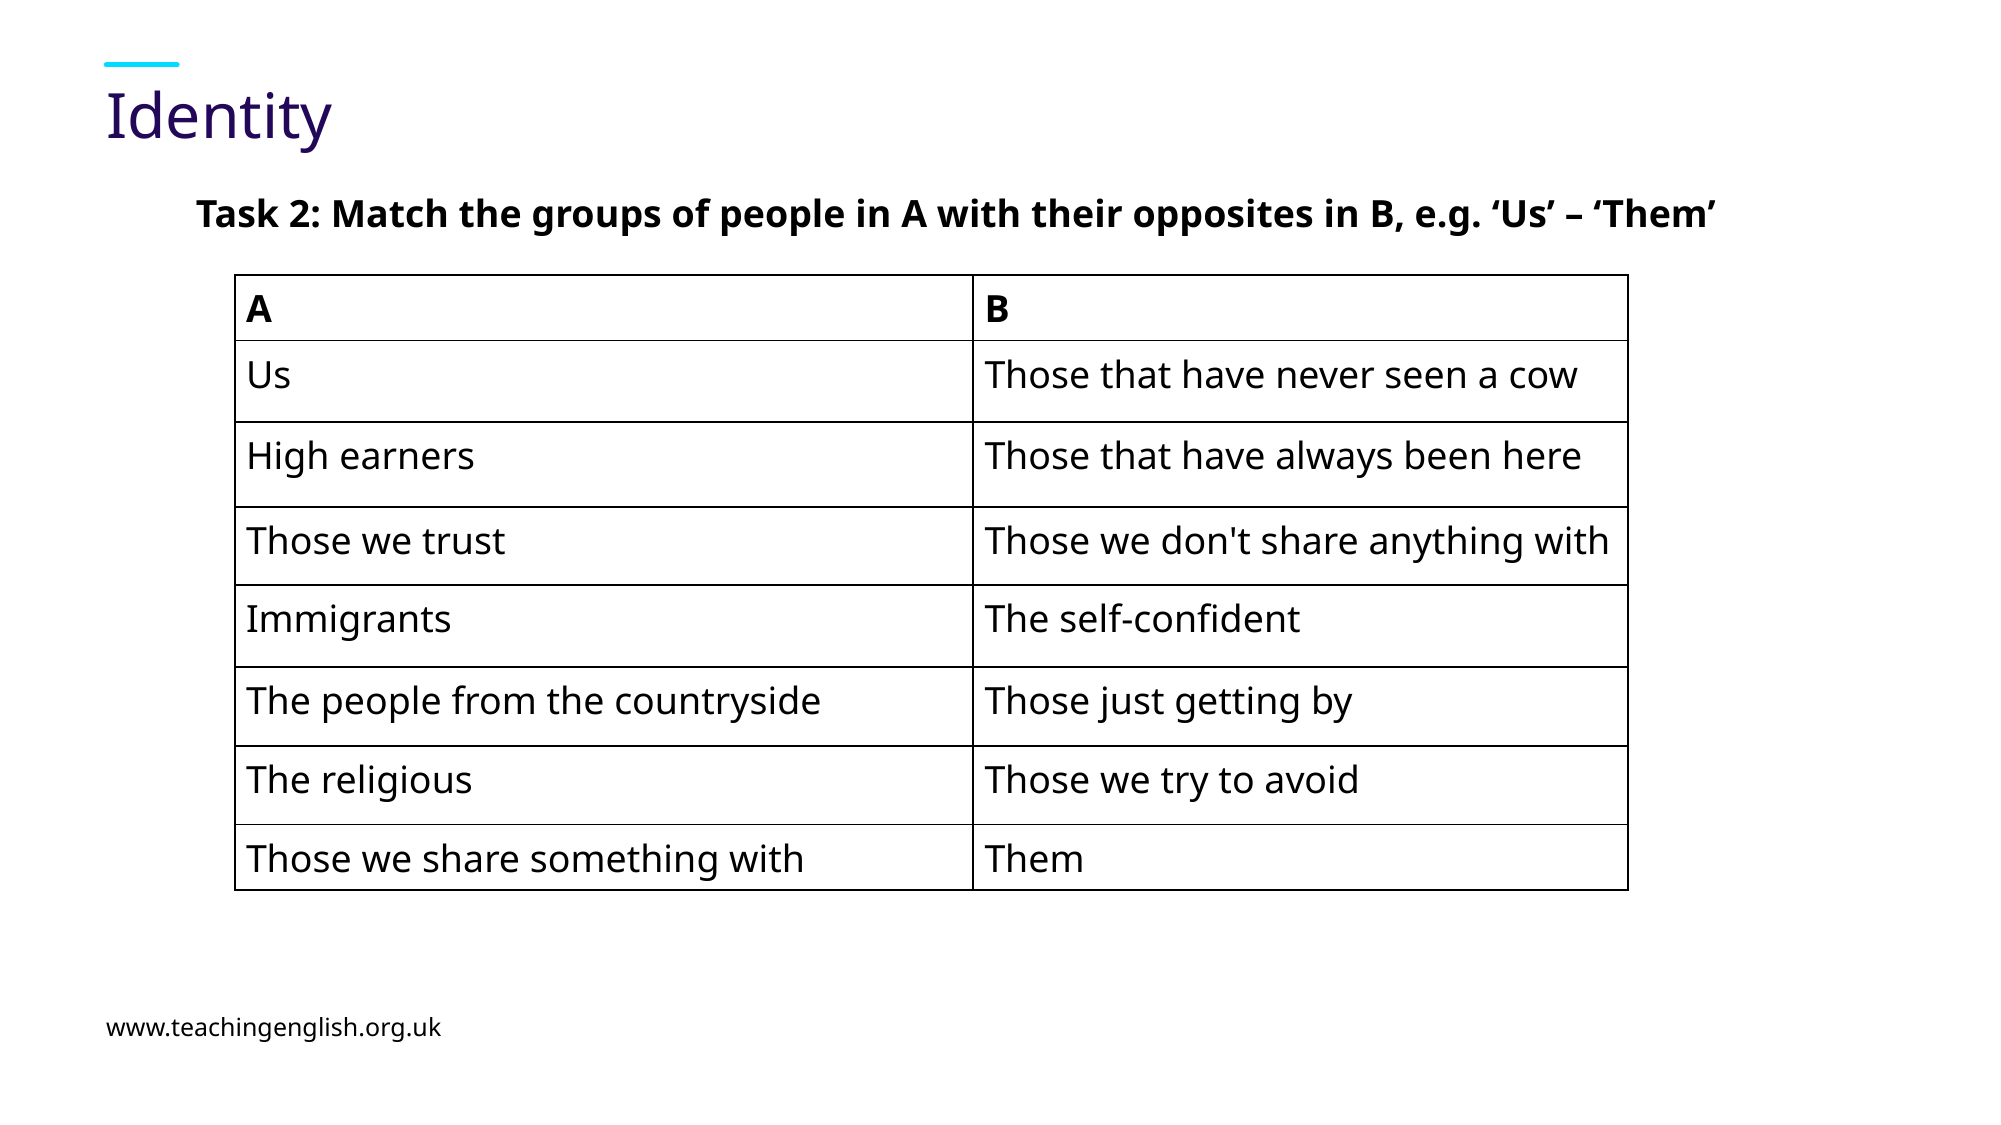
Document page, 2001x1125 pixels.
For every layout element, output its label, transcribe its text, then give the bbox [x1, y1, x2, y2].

title Identity [106, 82, 1902, 213]
table_header A [236, 276, 972, 340]
text_box Task 2: Match the groups of people in A with their opposites in B, e.g. ‘Us’ – ‘Them’ [181, 175, 1819, 243]
text_box [27, 229, 1699, 290]
table_cell Those we share something with [236, 825, 972, 889]
table_cell High earners [236, 423, 972, 506]
table_cell The self-confident [974, 586, 1627, 666]
table_cell Those we don't share anything with [974, 508, 1627, 584]
table_cell Those that have never seen a cow [974, 341, 1627, 421]
table_cell The people from the countryside [236, 668, 972, 745]
table_cell Those we try to avoid [974, 747, 1627, 824]
footer www.teachingenglish.org.uk [106, 1015, 1819, 1046]
table_cell Those just getting by [974, 668, 1627, 745]
table_cell Immigrants [236, 586, 972, 666]
table_cell Those we trust [236, 508, 972, 584]
table_cell Them [974, 825, 1627, 889]
table_cell Us [236, 341, 972, 421]
table_cell Those that have always been here [974, 423, 1627, 506]
table_header B [974, 276, 1627, 340]
table_cell The religious [236, 747, 972, 824]
